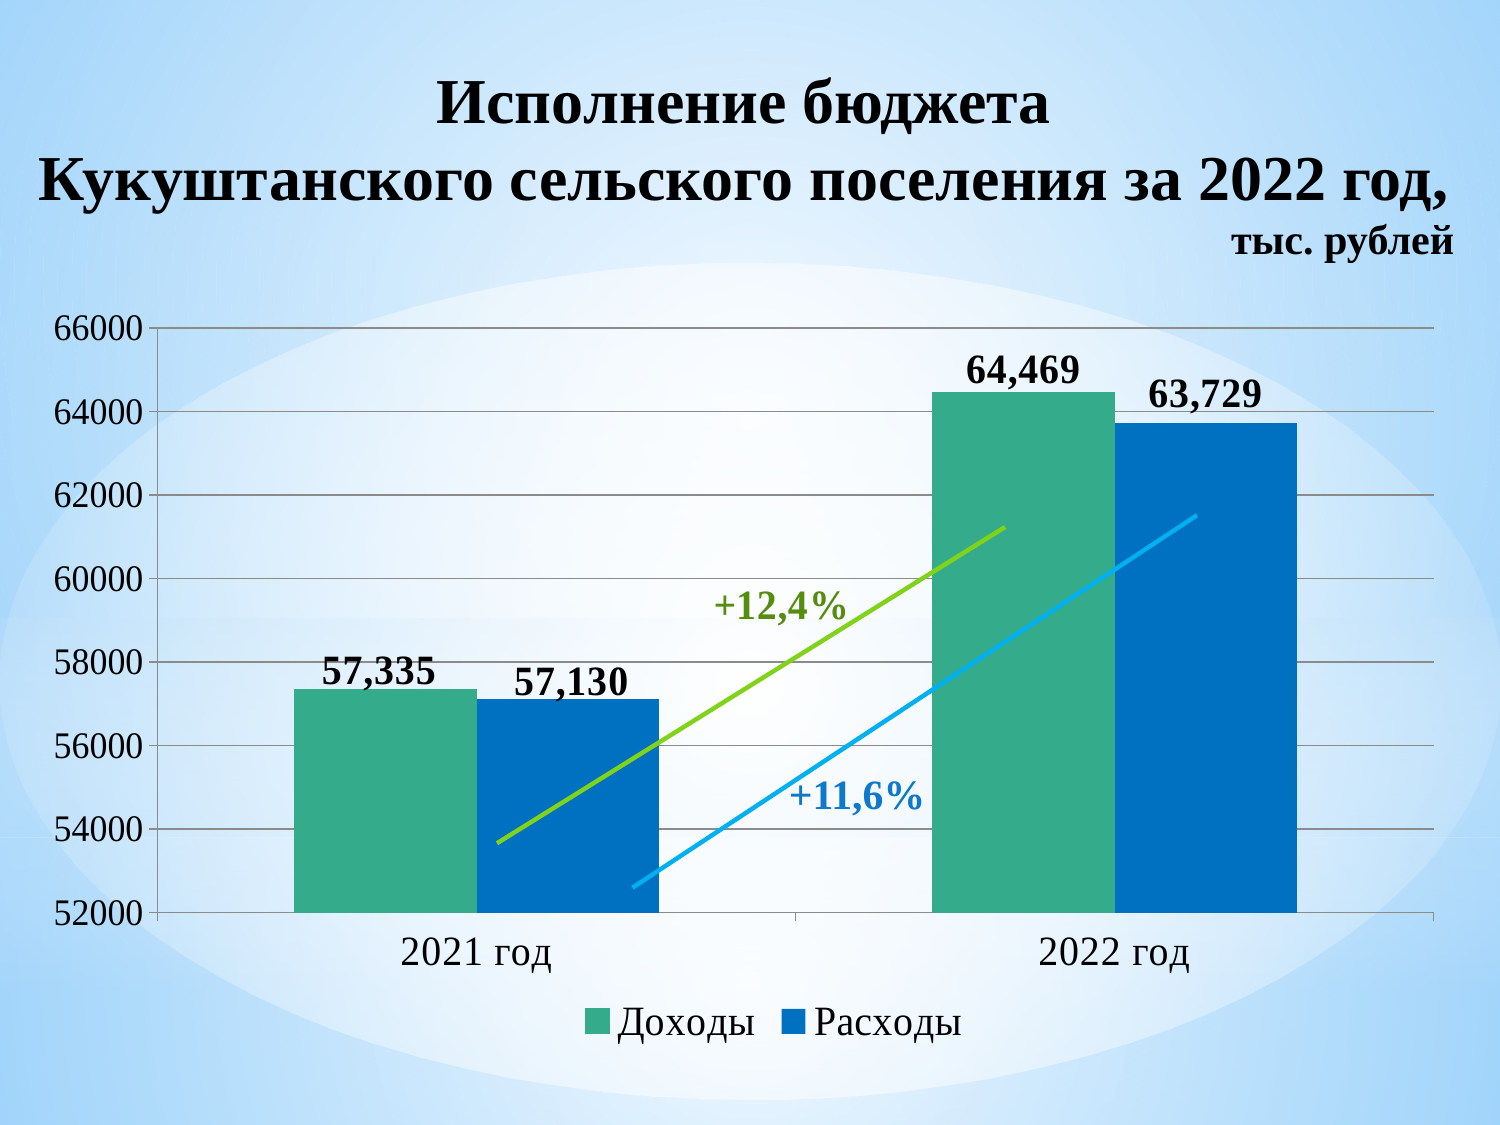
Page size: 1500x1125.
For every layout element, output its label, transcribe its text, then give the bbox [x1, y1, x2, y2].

text_box Исполнение бюджета Кукуштанского сельского поселения за 2022 год, тыс. рублей [17, 50, 1471, 273]
chart [53, 255, 1435, 1054]
